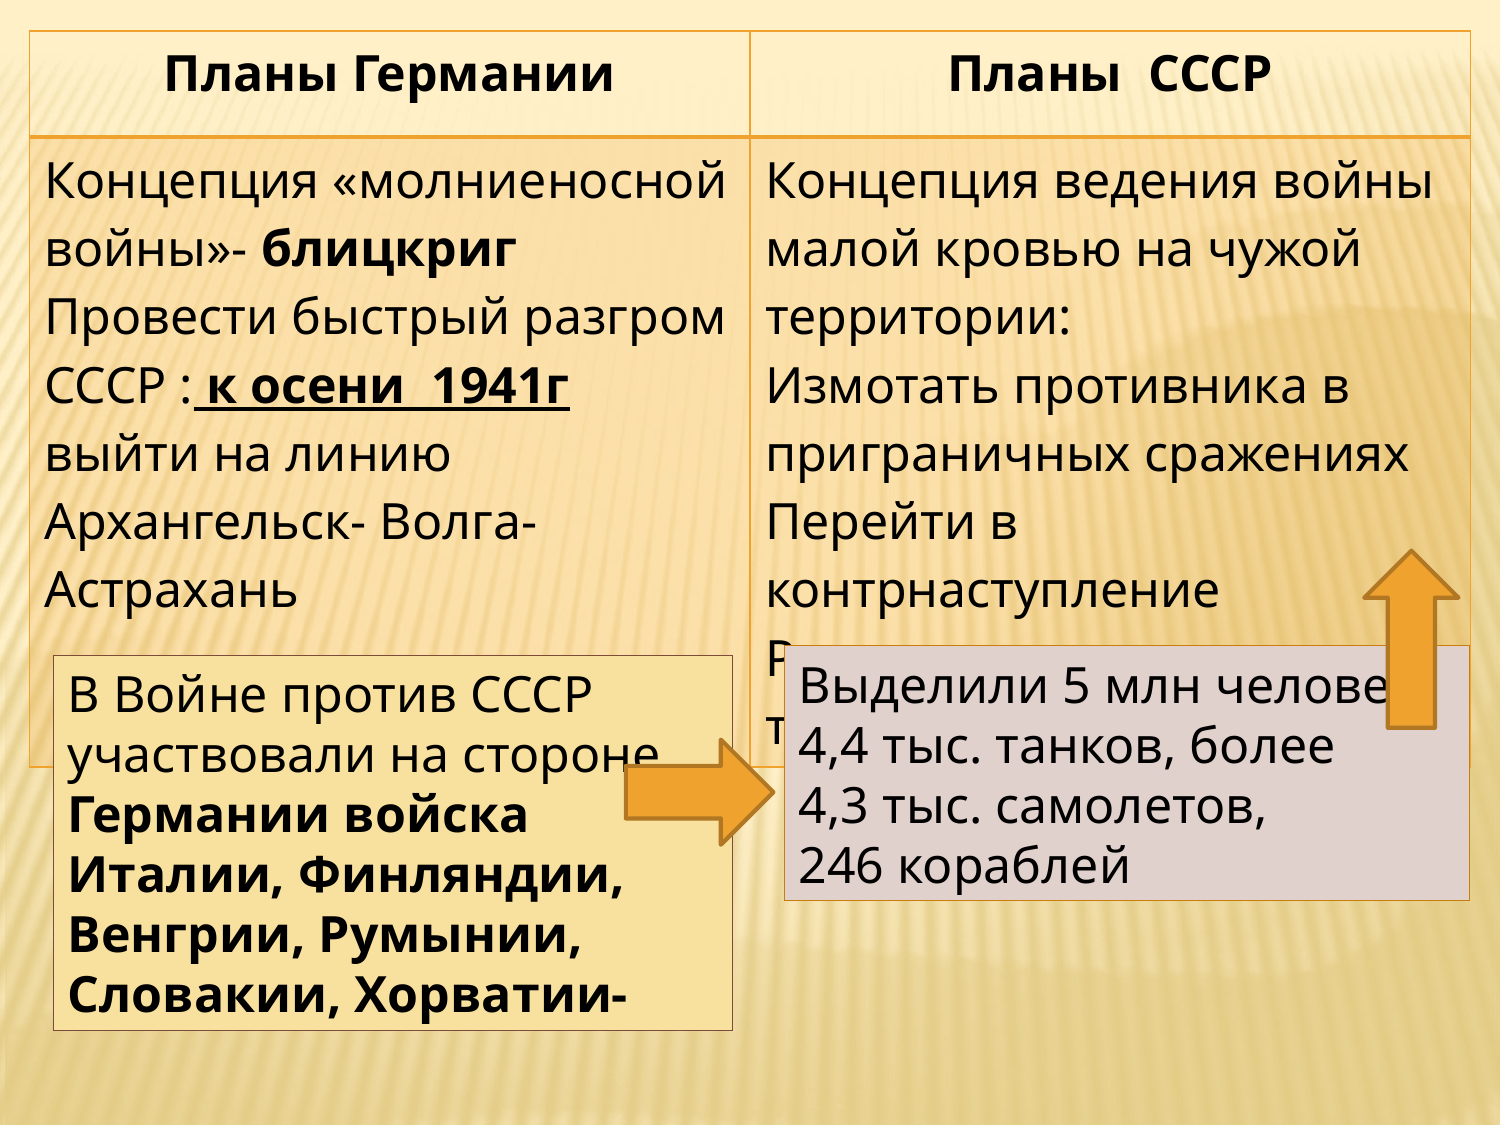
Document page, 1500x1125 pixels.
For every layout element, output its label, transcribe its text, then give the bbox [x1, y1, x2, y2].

table_header Планы СССР [751, 32, 1470, 135]
text_box Выделили 5 млн человек, 4,4 тыс. танков, более 4,3 тыс. самолетов, 246 кораблей [784, 645, 1470, 901]
table_cell Концепция ведения войны малой кровью на чужой территории: Измотать противника в приграничных сражениях Перейти в контрнаступление Разгромить врага на его территории [751, 139, 1470, 766]
table_header Планы Германии [30, 32, 749, 135]
text_box [623, 737, 776, 847]
text_box [1362, 548, 1461, 730]
text_box В Войне против СССР участвовали на стороне Германии войска Италии, Финляндии, Венгрии, Румынии, Словакии, Хорватии- [53, 655, 733, 1031]
table_cell Концепция «молниеносной войны»- блицкриг Провести быстрый разгром СССР : к осени 1941г выйти на линию Архангельск- Волга- Астрахань [30, 139, 749, 766]
